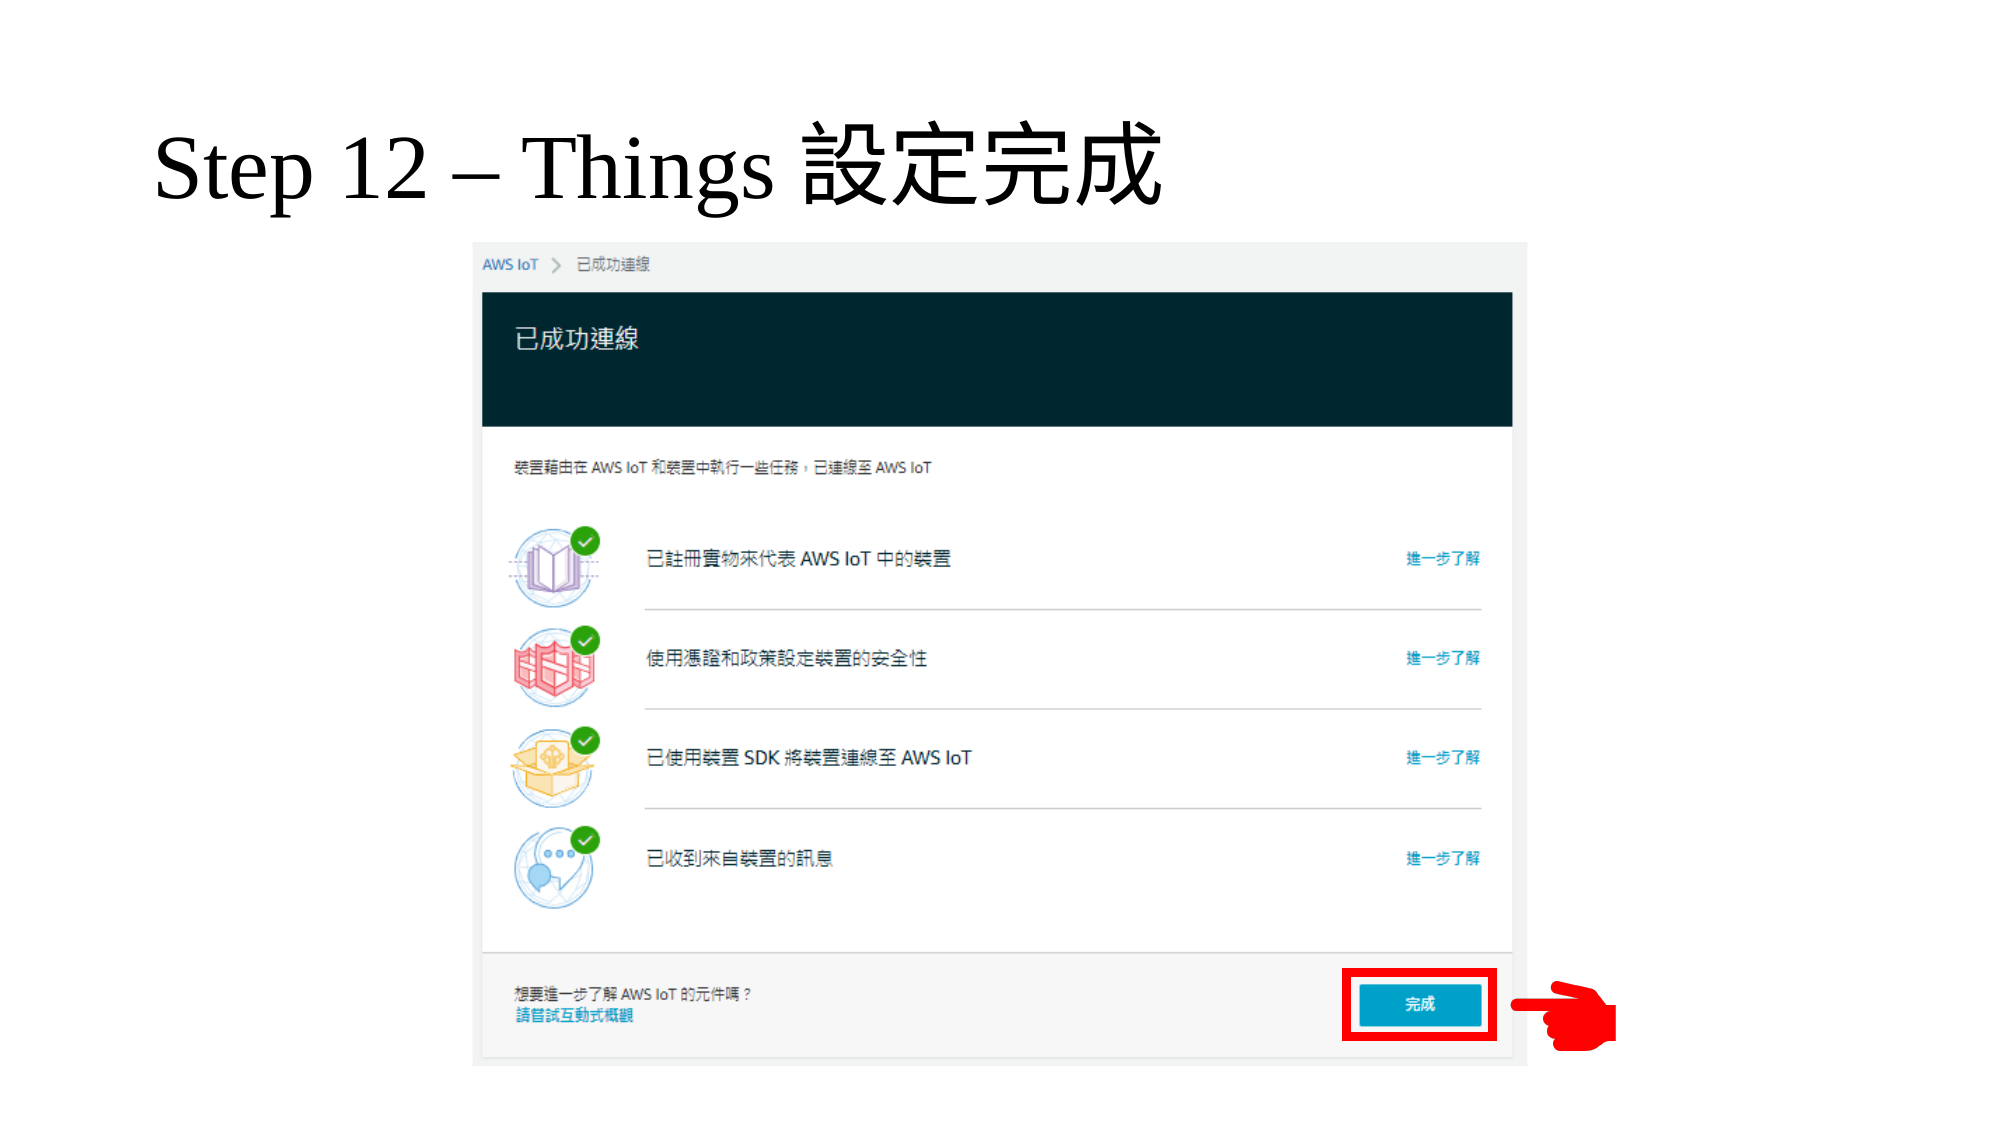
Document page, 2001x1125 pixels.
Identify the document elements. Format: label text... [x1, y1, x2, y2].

title Step 12 – Things設定完成 [137, 59, 1863, 278]
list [472, 242, 1528, 1066]
picture [1503, 956, 1623, 1076]
